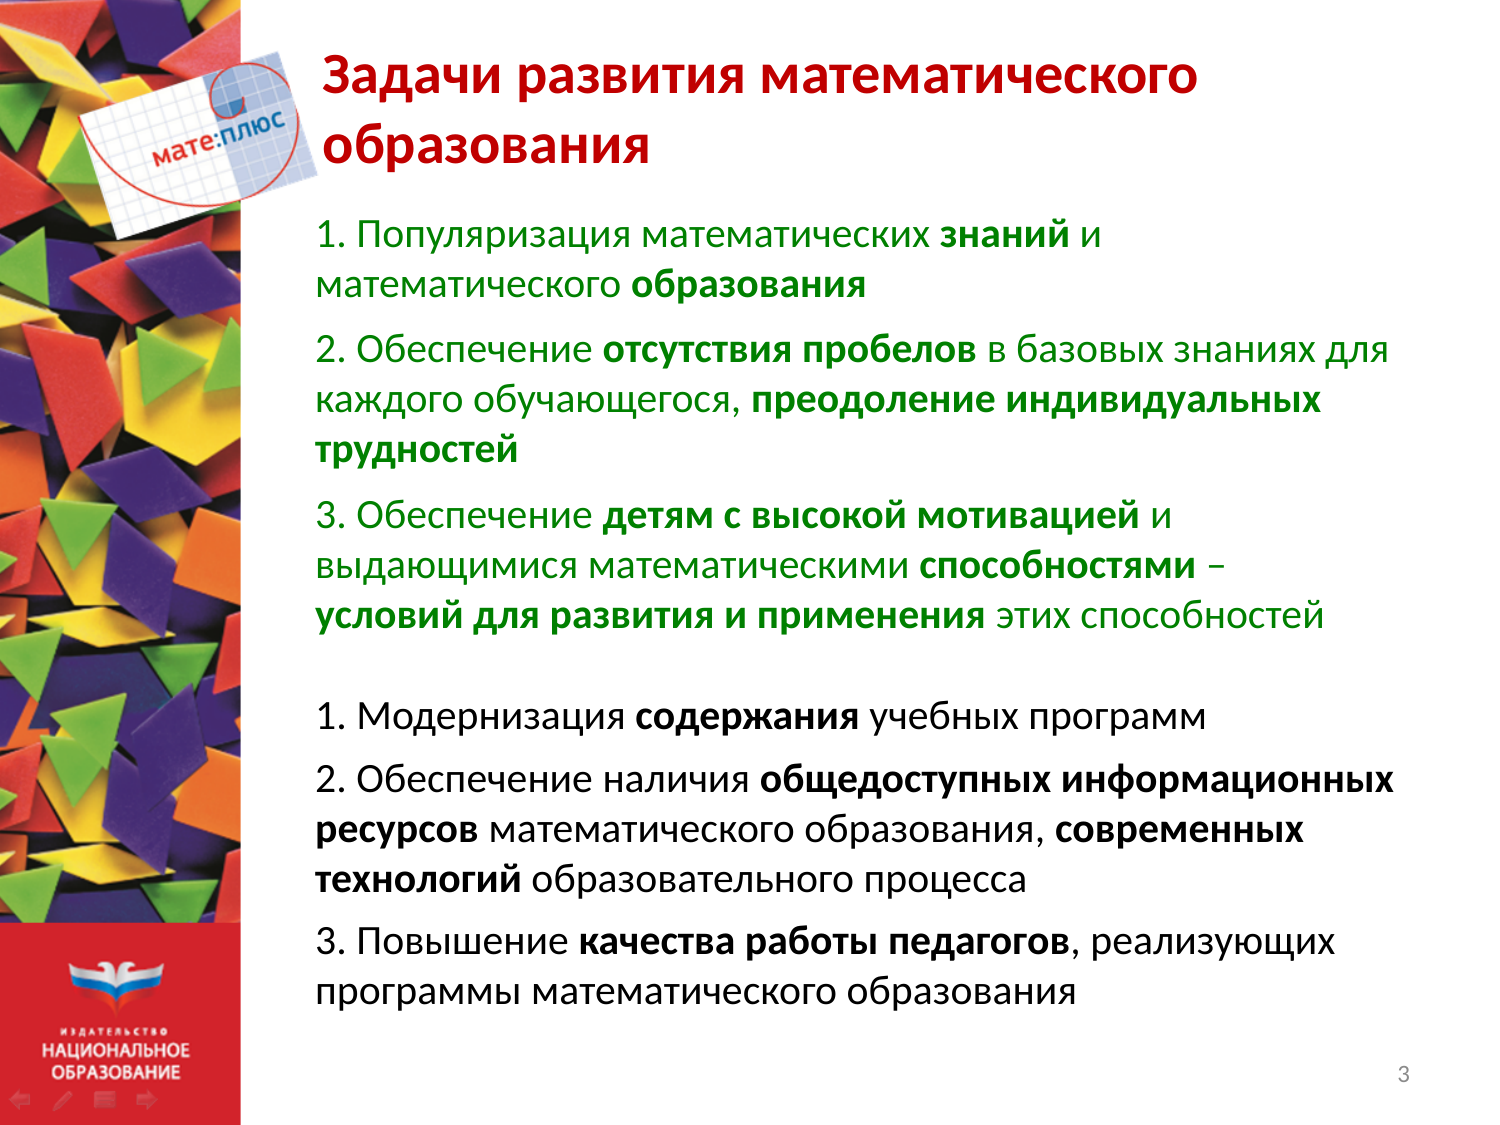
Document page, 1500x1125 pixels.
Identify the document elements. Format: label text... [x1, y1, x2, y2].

text_box 3. Повышение качества работы педагогов, реализующих программы математического образования [300, 905, 1399, 1020]
text_box 2. Обеспечение наличия общедоступных информационных ресурсов математического образования, современных технологий образовательного процесса [300, 743, 1423, 909]
picture [0, 0, 1500, 1125]
text_box Задачи развития математического образования [307, 27, 1365, 183]
slide_number 3 [1246, 1042, 1425, 1103]
text_box 1. Популяризация математических знаний и математического образования [300, 198, 1399, 313]
text_box 1. Модернизация содержания учебных программ [300, 680, 1376, 743]
text_box 3. Обеспечение детям с высокой мотивацией и выдающимися математическими способностями – условий для развития и применения этих способностей [300, 479, 1399, 645]
text_box 2. Обеспечение отсутствия пробелов в базовых знаниях для каждого обучающегося, преодоление индивидуальных трудностей [300, 313, 1458, 479]
